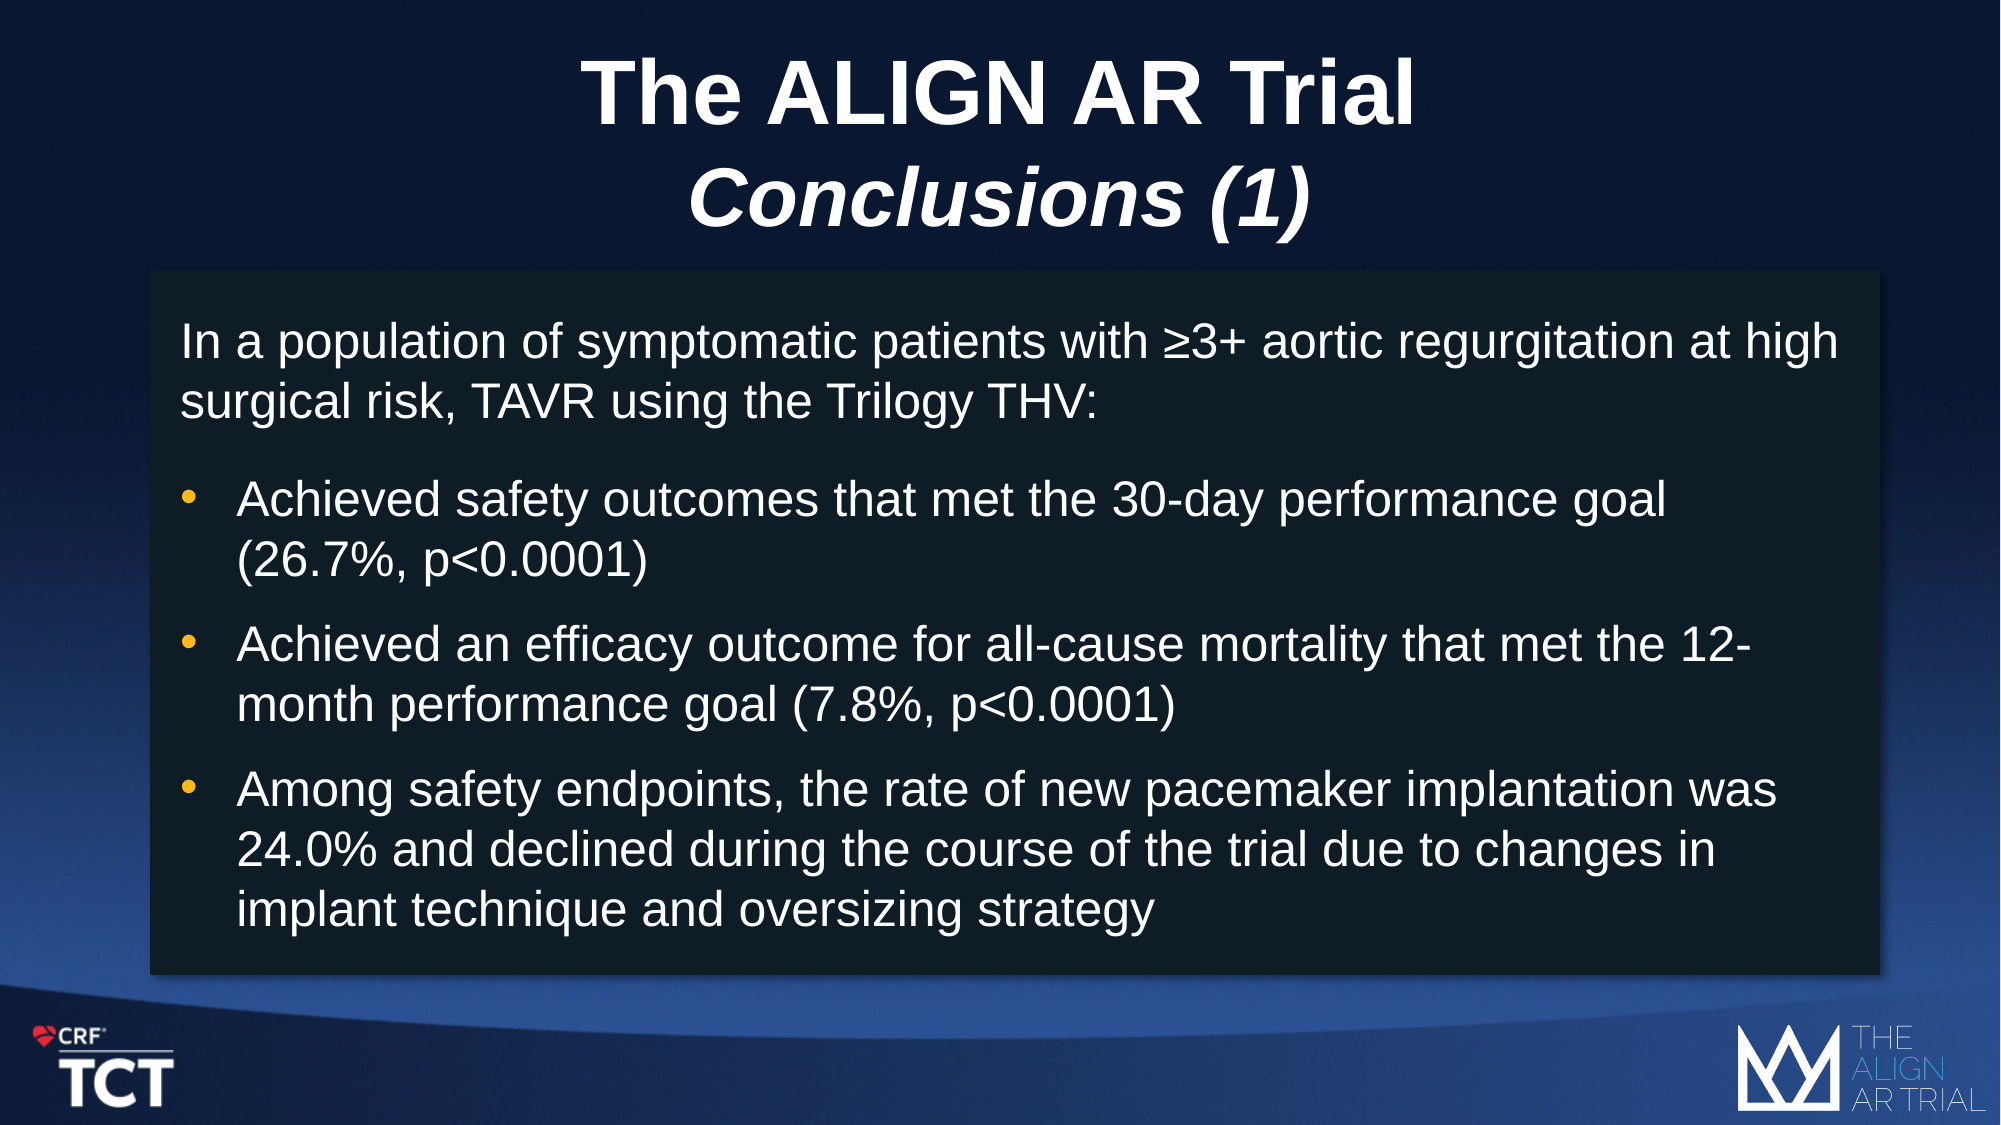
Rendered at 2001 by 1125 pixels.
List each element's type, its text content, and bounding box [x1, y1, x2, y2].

list In a population of symptomatic patients with ≥3+ aortic regurgitation at high surgical risk, TAVR using the Trilogy THV: Achieved safety outcomes that met the 30-day performance goal (26.7%, p<0.0001) Achieved an efficacy outcome for all-cause mortality that met the 12-month performance goal (7.8%, p<0.0001) Among safety endpoints, the rate of new pacemaker implantation was 24.0% and declined during the course of the trial due to changes in implant technique and oversizing strategy [149, 269, 1881, 976]
picture [0, 0, 2001, 1125]
title The ALIGN AR Trial Conclusions (1) [150, 25, 1850, 150]
